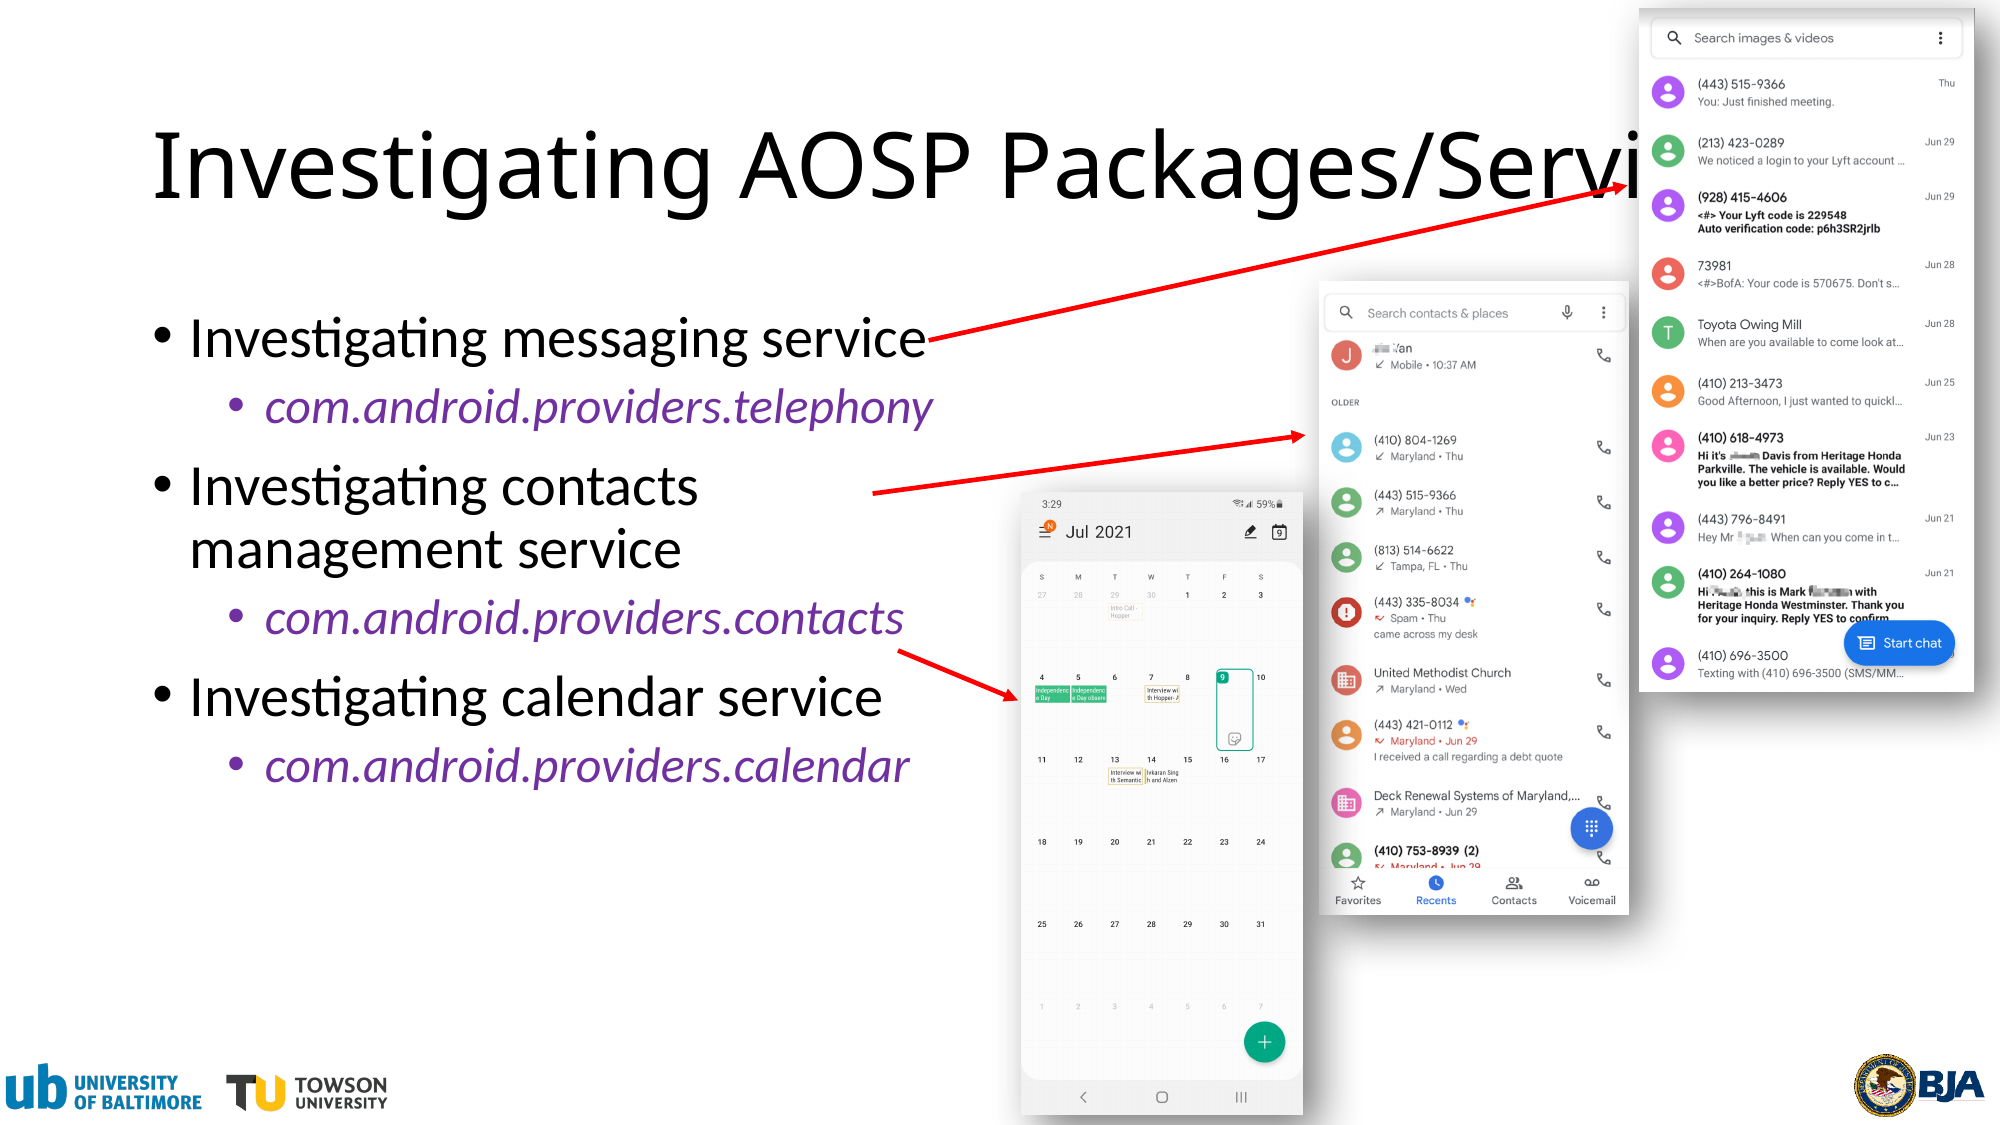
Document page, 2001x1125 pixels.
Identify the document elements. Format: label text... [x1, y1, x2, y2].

title Investigating AOSP Packages/Services [137, 59, 1621, 278]
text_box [928, 185, 1628, 341]
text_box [897, 650, 1019, 701]
picture [0, 1031, 407, 1125]
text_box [872, 435, 1306, 494]
list Investigating messaging service com.android.providers.telephony Investigating contacts management service com.android.providers.contacts Investigating calendar service com.android.providers.calendar [137, 299, 964, 1014]
picture [1319, 281, 1629, 915]
picture [1021, 492, 1303, 1115]
picture [1854, 1054, 1986, 1117]
picture [1639, 8, 1975, 692]
